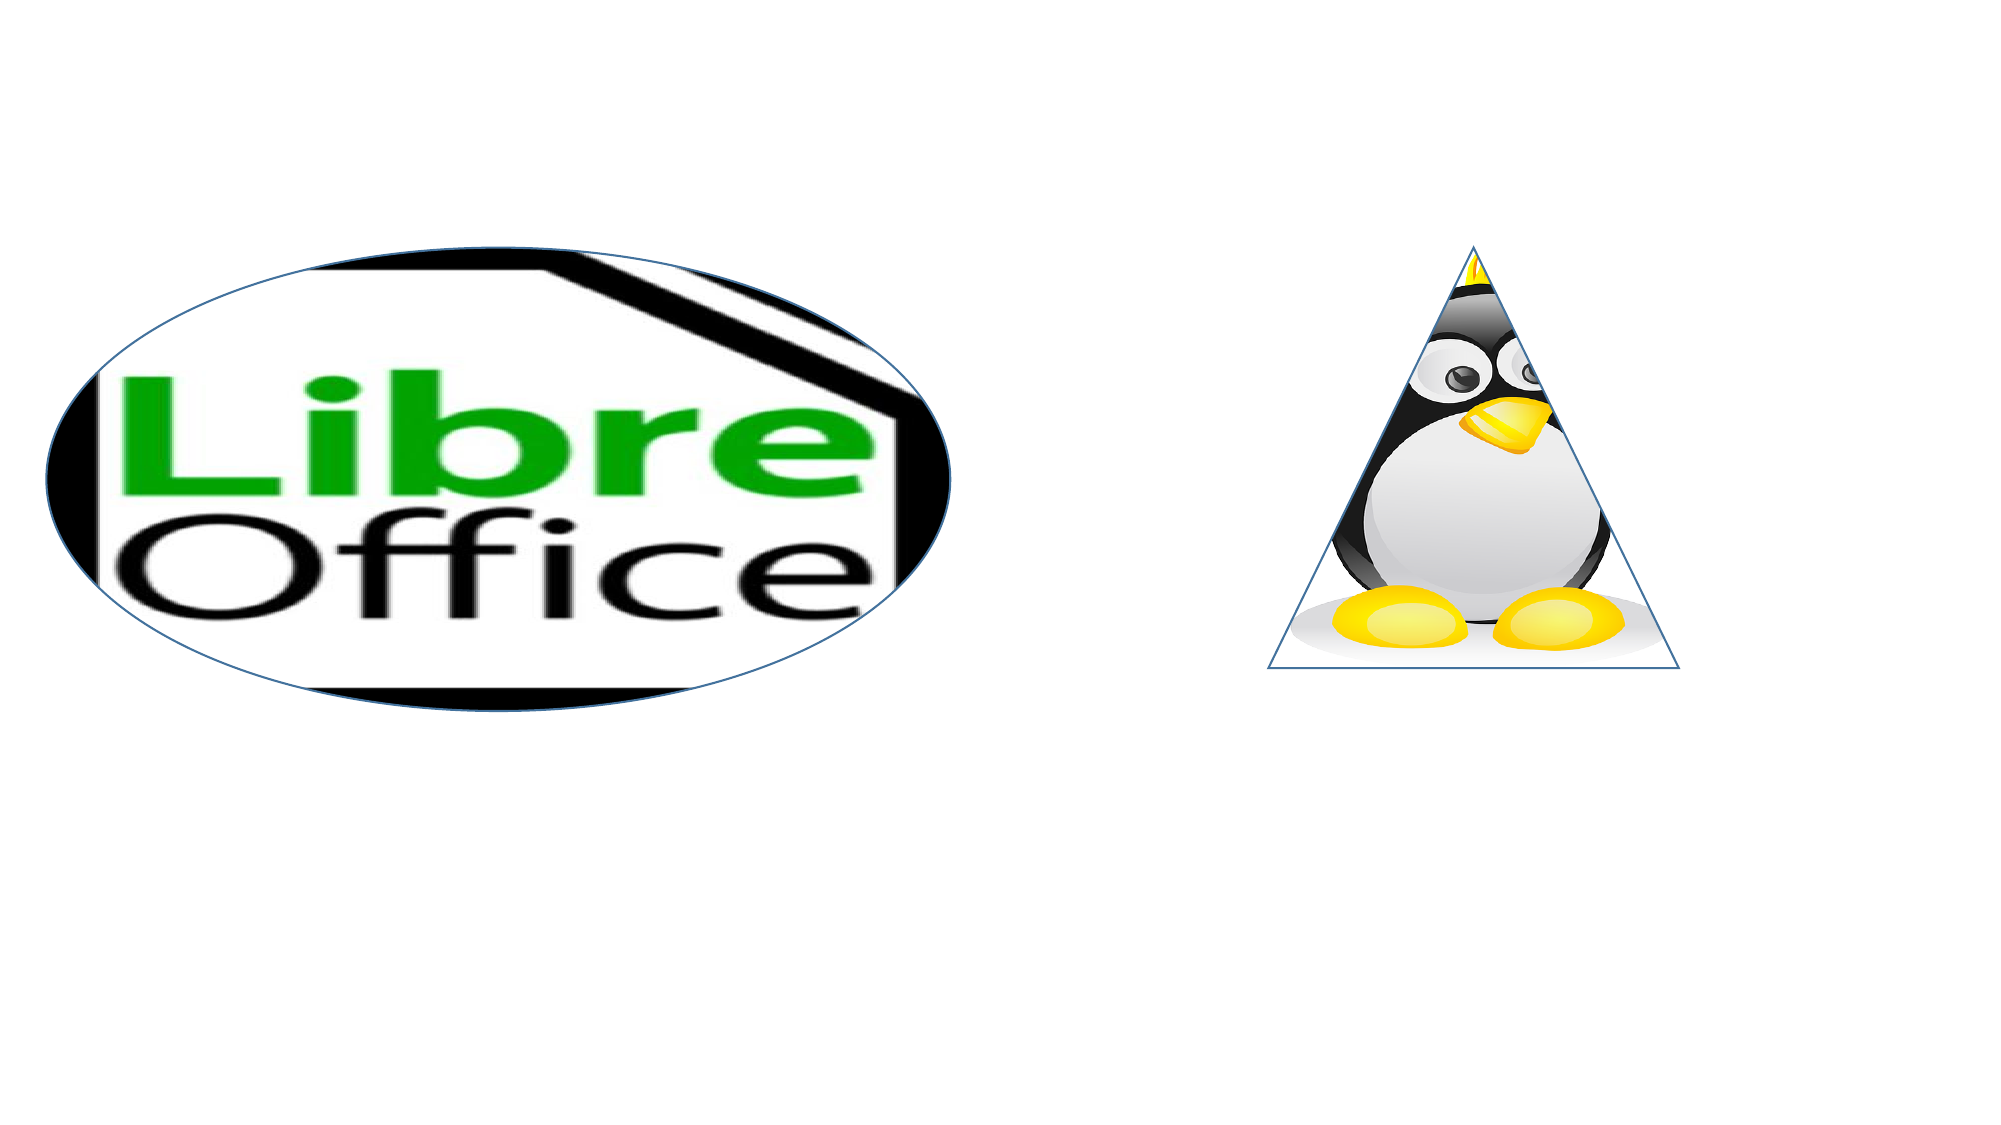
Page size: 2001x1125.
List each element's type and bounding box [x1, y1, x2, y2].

text_box [45, 246, 952, 713]
text_box [1266, 245, 1681, 670]
